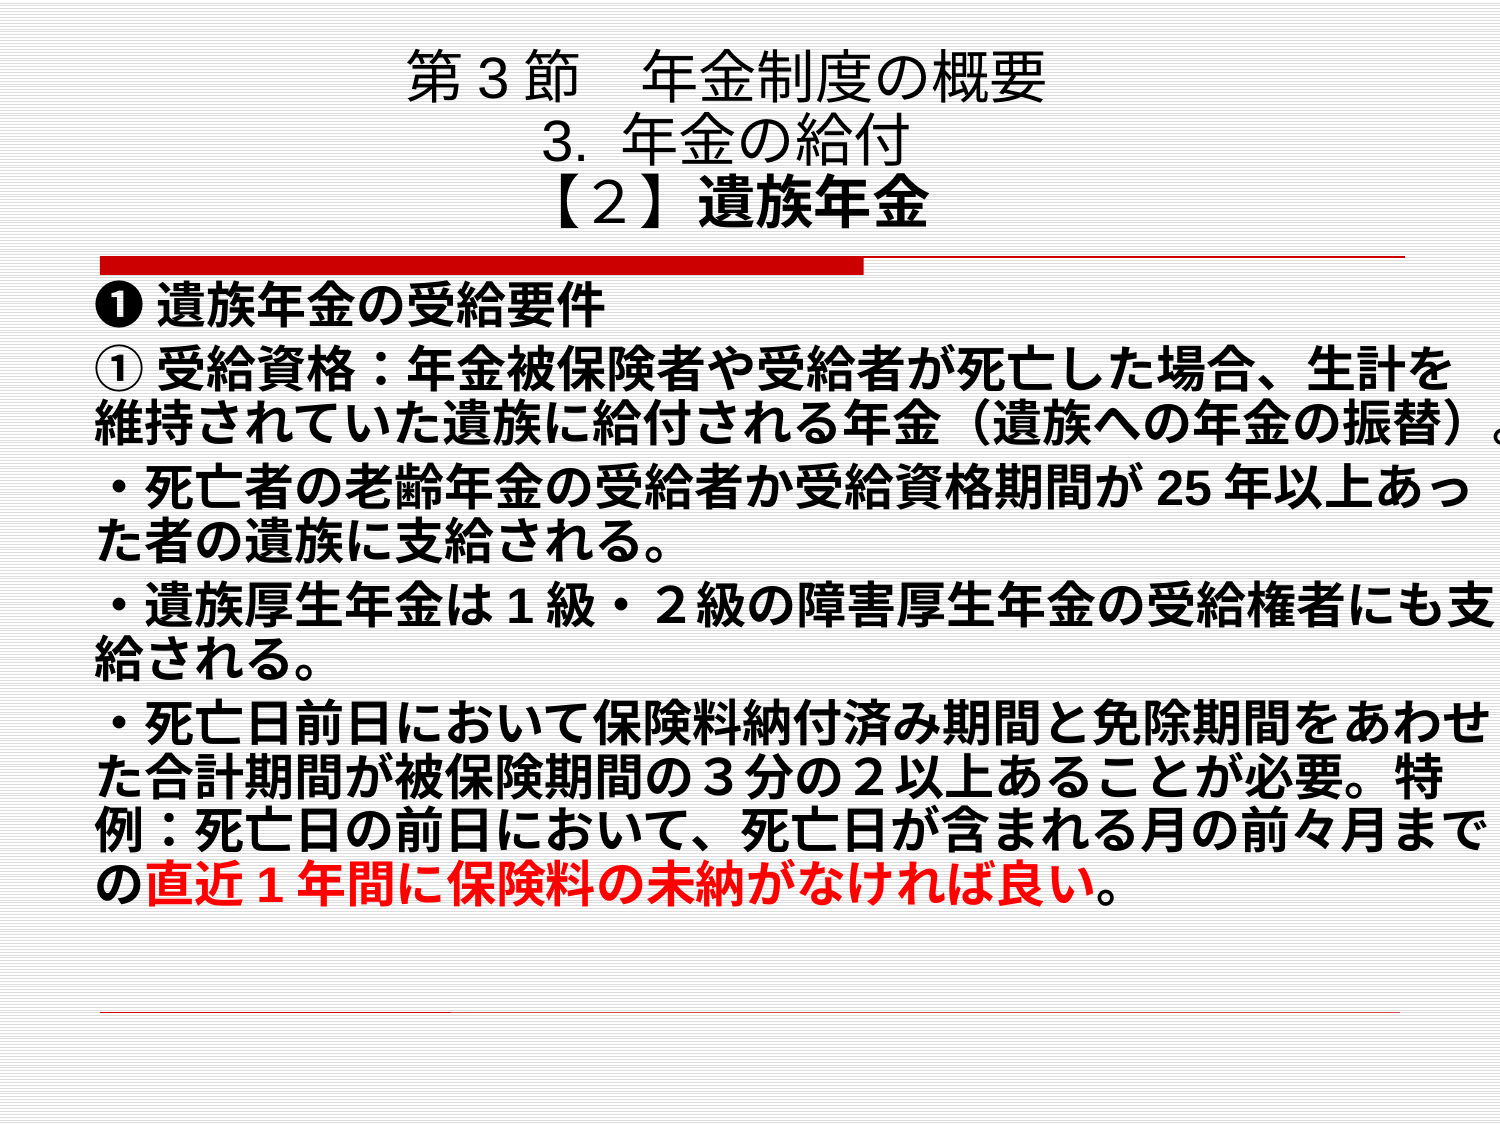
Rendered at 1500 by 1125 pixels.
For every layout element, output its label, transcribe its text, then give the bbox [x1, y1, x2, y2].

list ❶遺族年金の受給要件 ①受給資格：年金被保険者や受給者が死亡した場合、生計を維持されていた遺族に給付される年金（遺族への年金の振替）。 ・死亡者の老齢年金の受給者か受給資格期間が25年以上あった者の遺族に支給される。 ・遺族厚生年金は1級・２級の障害厚生年金の受給権者にも支給される。 ・死亡日前日において保険料納付済み期間と免除期間をあわせた合計期間が被保険期間の３分の２以上あることが必要。特例：死亡日の前日において、死亡日が含まれる月の前々月までの直近1年間に保険料の未納がなければ良い。 [79, 272, 1500, 1012]
title 第3節 年金制度の概要 3. 年金の給付 【２】遺族年金 [94, 77, 1359, 269]
